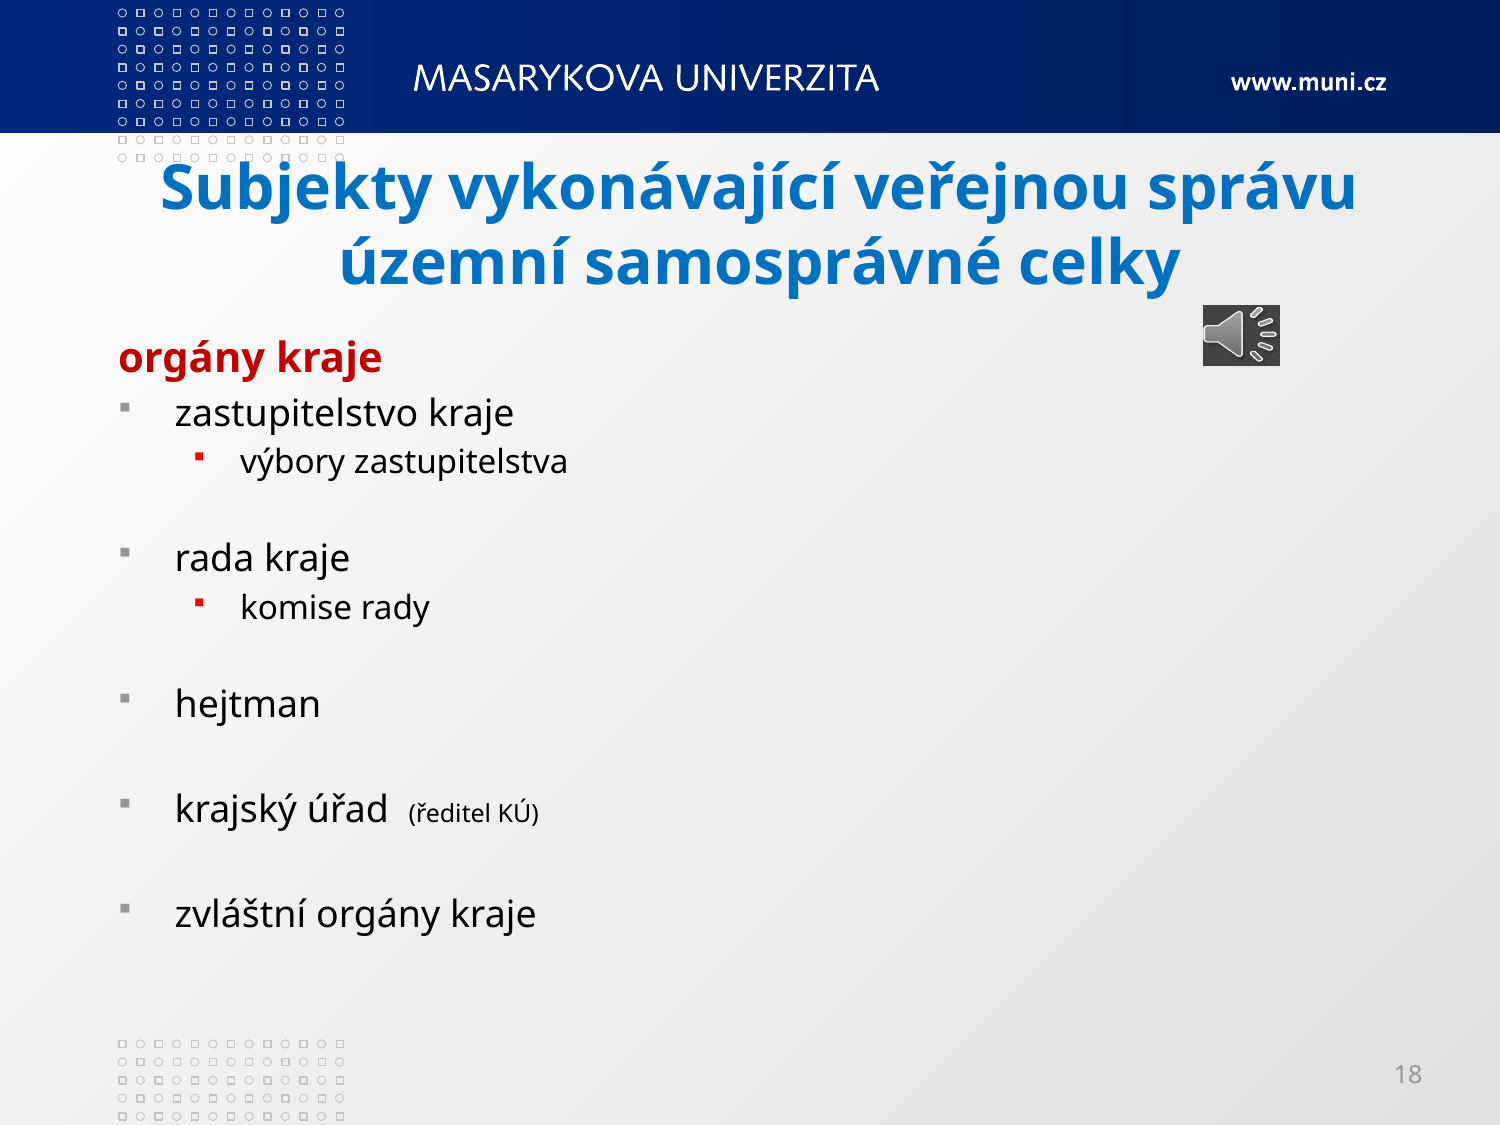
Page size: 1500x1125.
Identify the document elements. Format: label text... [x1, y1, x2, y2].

title Subjekty vykonávající veřejnou správu územní samosprávné celky [118, 133, 1403, 305]
picture [1202, 304, 1282, 368]
slide_number 18 [1124, 1024, 1438, 1101]
list orgány kraje zastupitelstvo kraje výbory zastupitelstva rada kraje komise rady hejtman krajský úřad (ředitel KÚ) zvláštní orgány kraje [118, 331, 1469, 1006]
